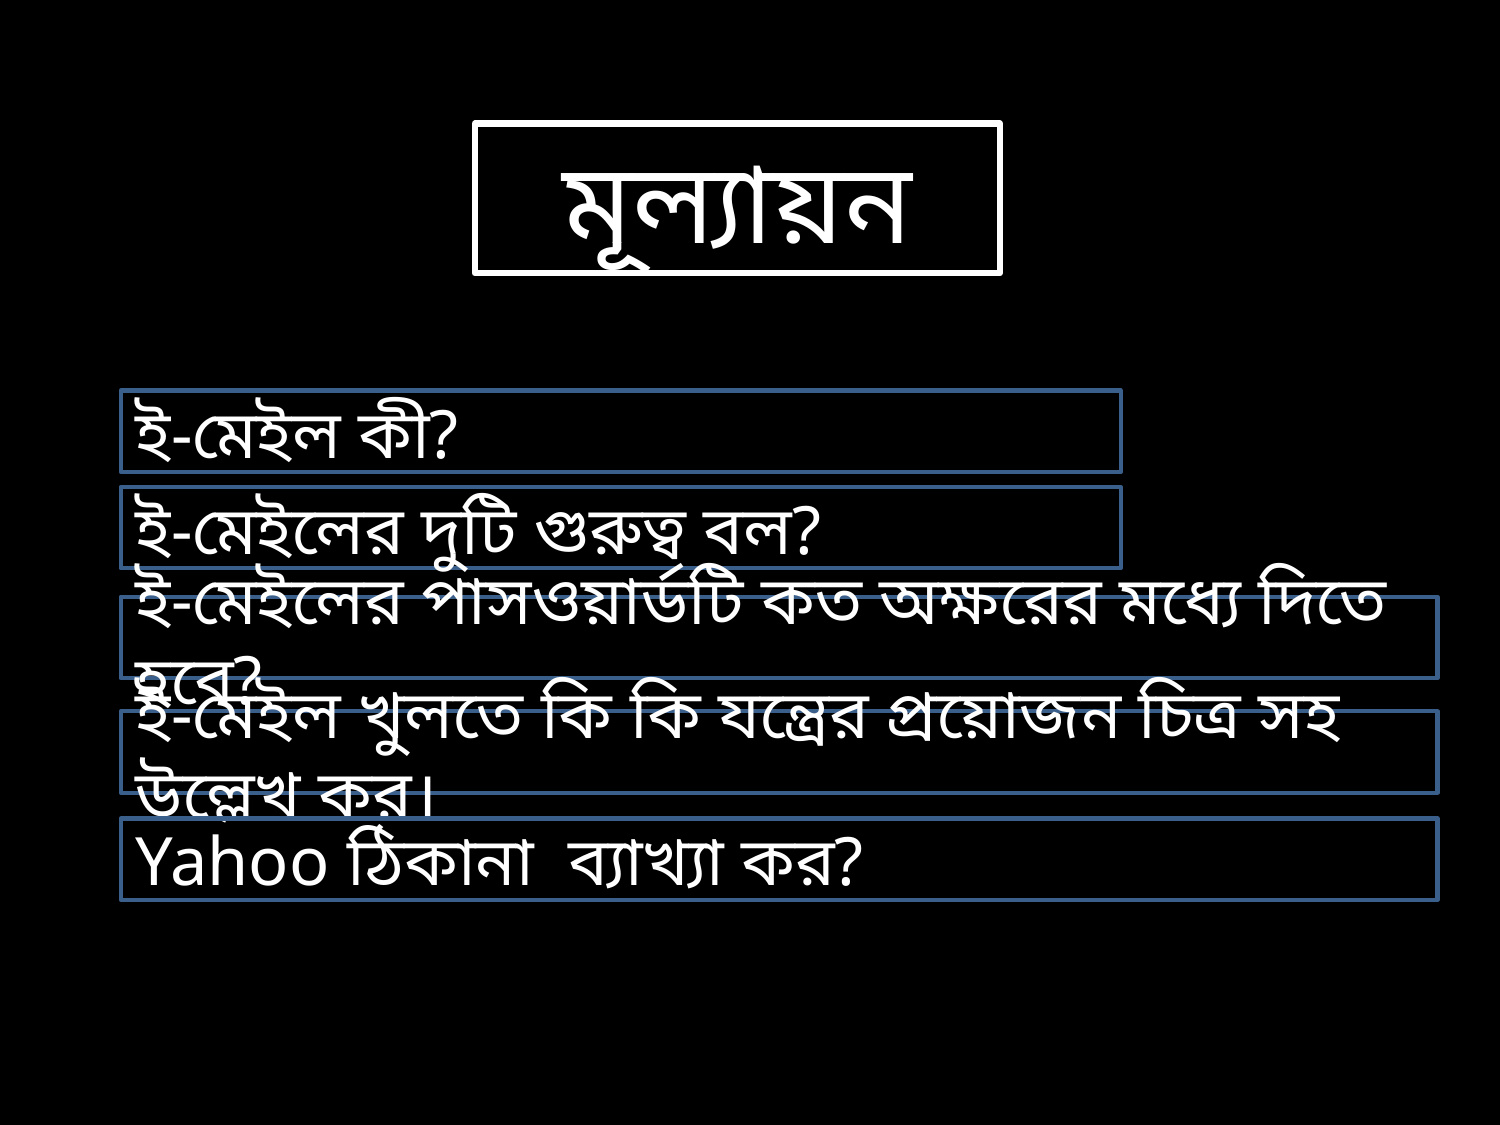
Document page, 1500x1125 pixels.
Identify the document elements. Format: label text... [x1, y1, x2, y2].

text_box ই-মেইল কী? [119, 388, 1123, 474]
text_box ই-মেইল খুলতে কি কি যন্ত্রের প্রয়োজন চিত্র সহ উল্লেখ কর। [119, 709, 1440, 795]
text_box ই-মেইলের দুটি গুরুত্ব বল? [119, 485, 1123, 570]
text_box মূল্যায়ন [472, 120, 1003, 276]
text_box Yahoo ঠিকানা ব্যাখ্যা কর? [119, 816, 1440, 902]
text_box ই-মেইলের পাসওয়ার্ডটি কত অক্ষরের মধ্যে দিতে হবে? [119, 595, 1440, 680]
